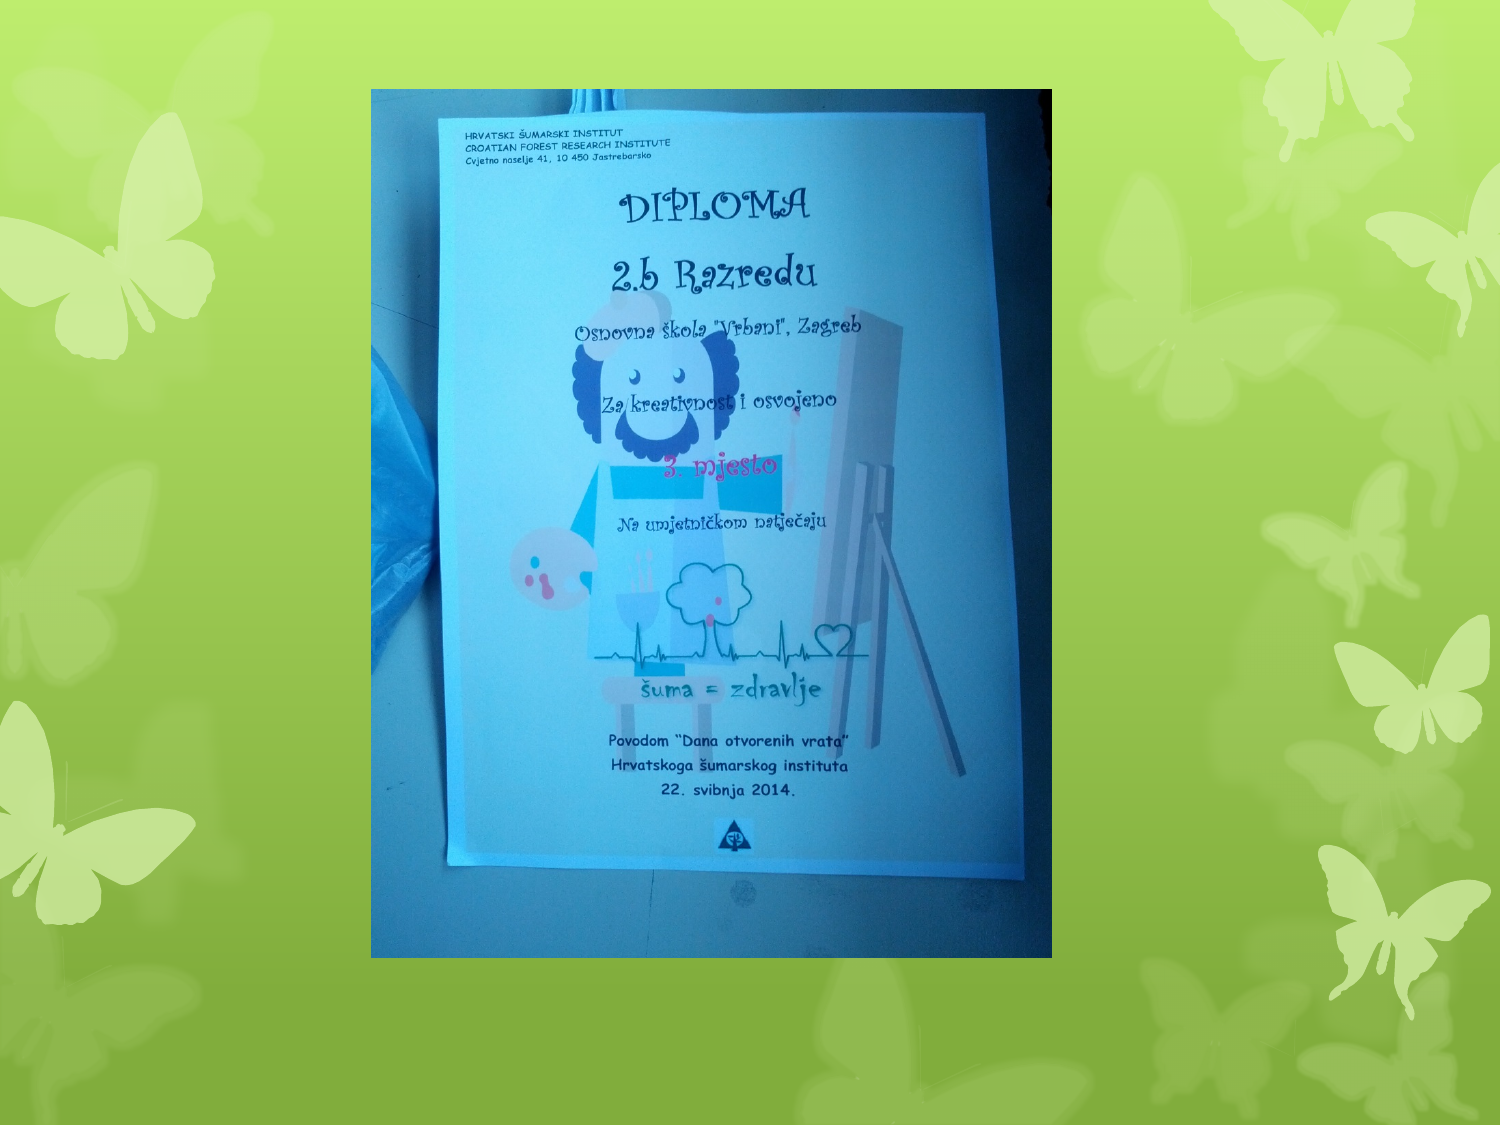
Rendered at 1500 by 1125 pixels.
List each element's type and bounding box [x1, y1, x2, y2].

list [371, 89, 1053, 959]
